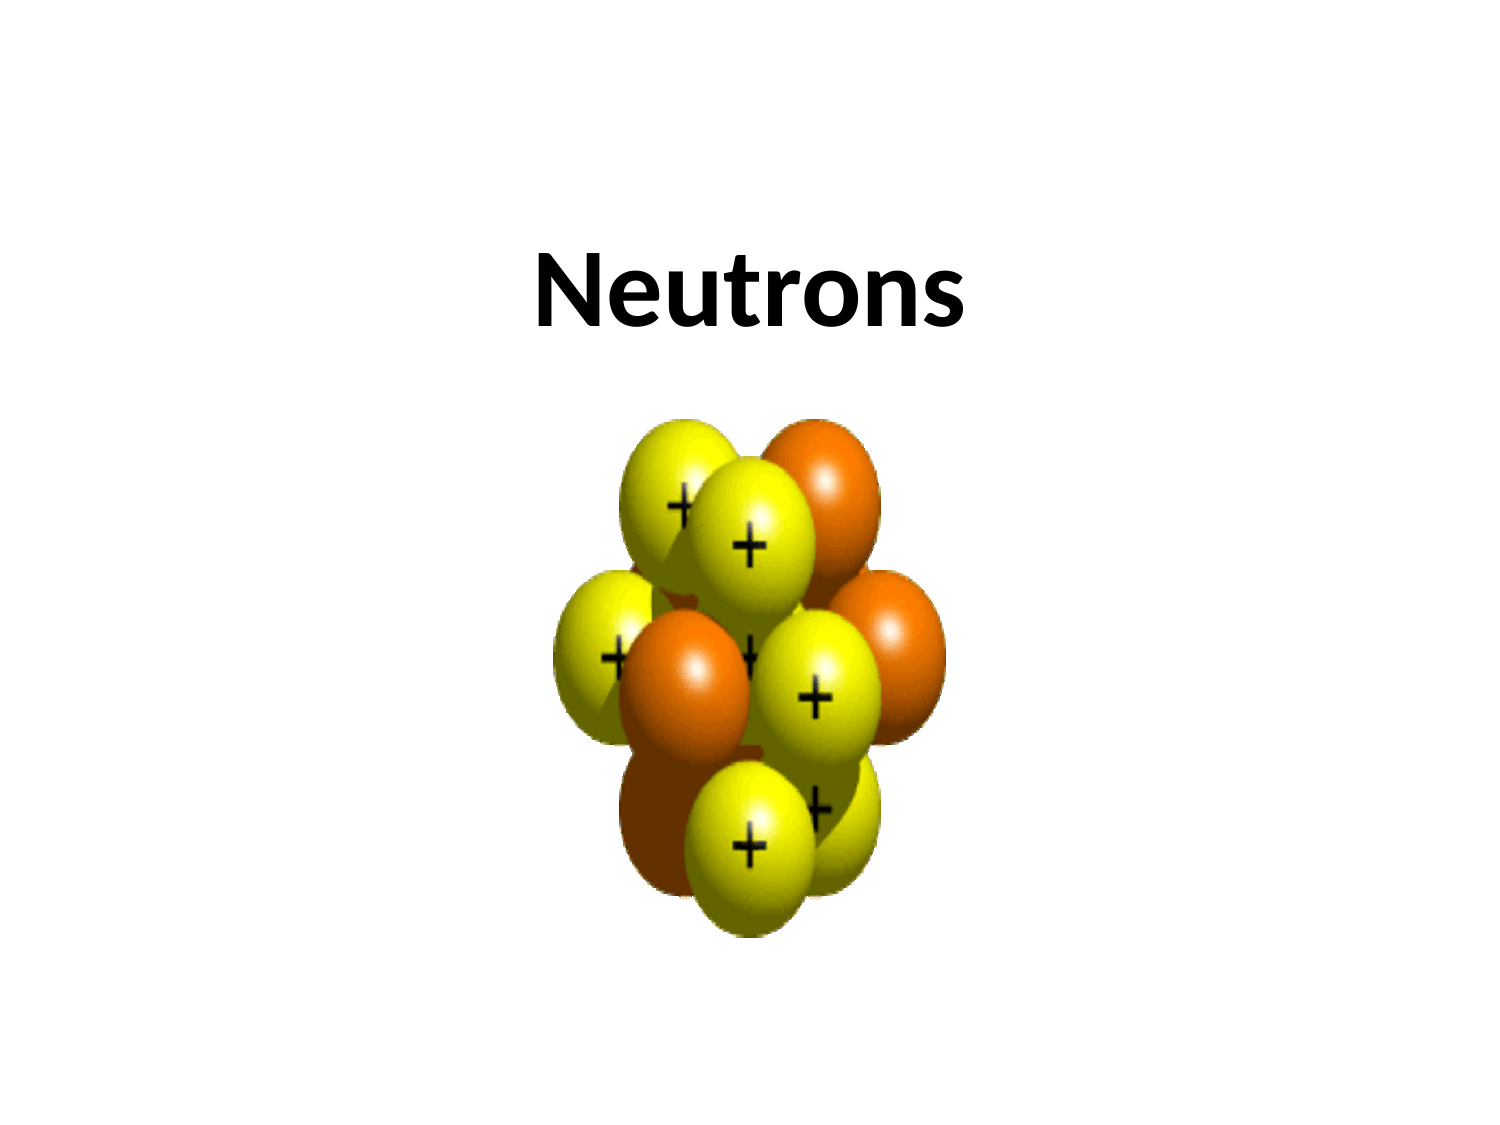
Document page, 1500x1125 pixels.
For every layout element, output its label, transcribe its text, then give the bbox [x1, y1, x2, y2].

title Neutrons [391, 190, 1109, 372]
picture [553, 419, 947, 938]
